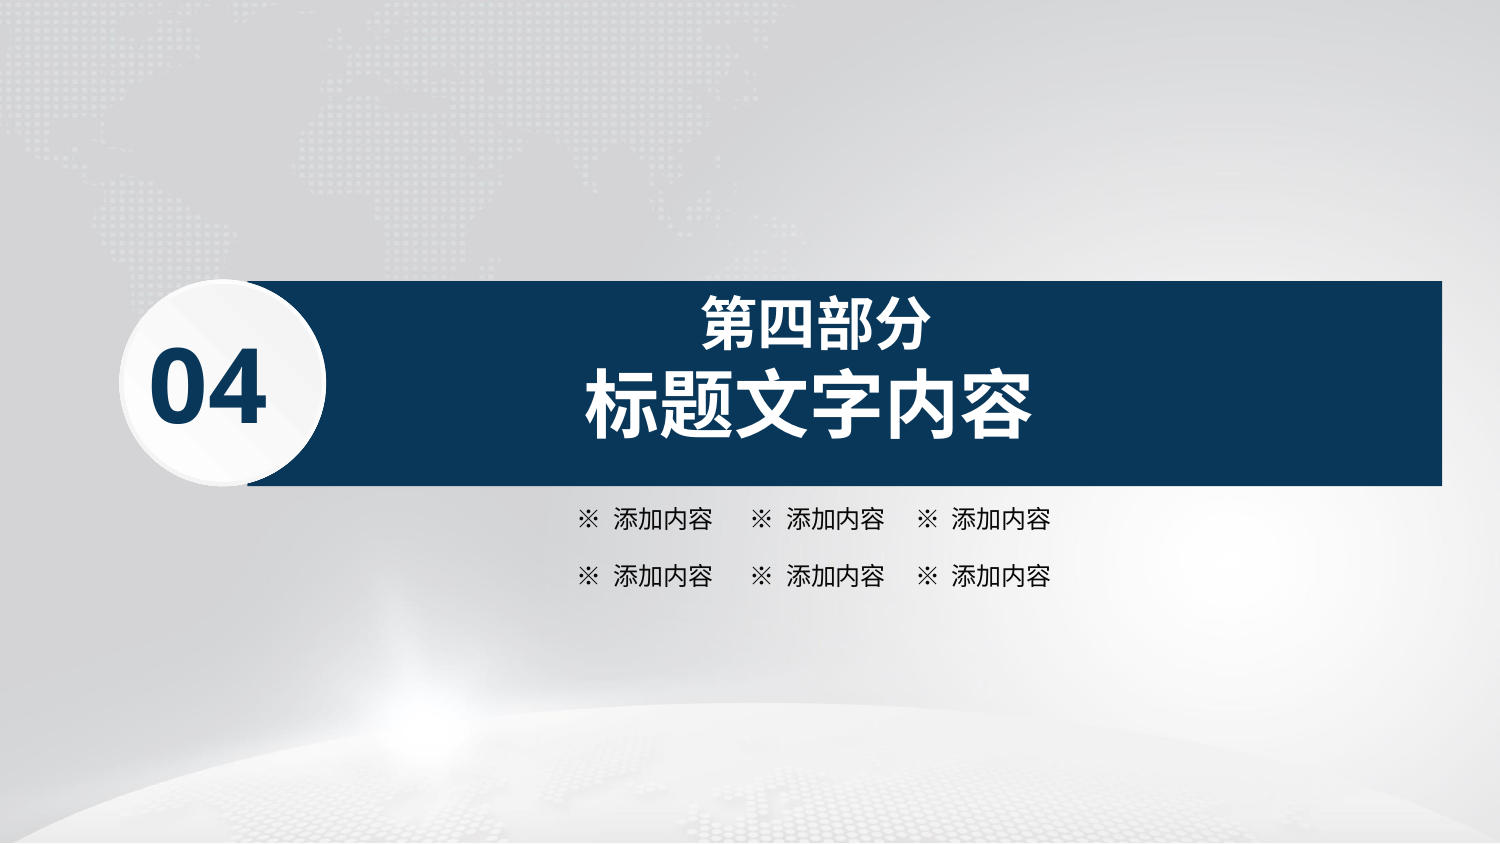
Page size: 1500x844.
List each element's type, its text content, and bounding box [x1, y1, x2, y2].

text_box ※ 添加内容 [566, 555, 729, 596]
text_box ※ 添加内容 [566, 498, 736, 539]
text_box [329, 279, 1444, 488]
text_box 第四部分 标题文字内容 [569, 280, 1049, 455]
text_box ※ 添加内容 [905, 498, 1074, 539]
text_box ※ 添加内容 [739, 555, 902, 596]
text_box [119, 279, 327, 487]
text_box ※ 添加内容 [905, 555, 1067, 596]
picture [0, 0, 1500, 843]
text_box ※ 添加内容 [739, 498, 902, 539]
